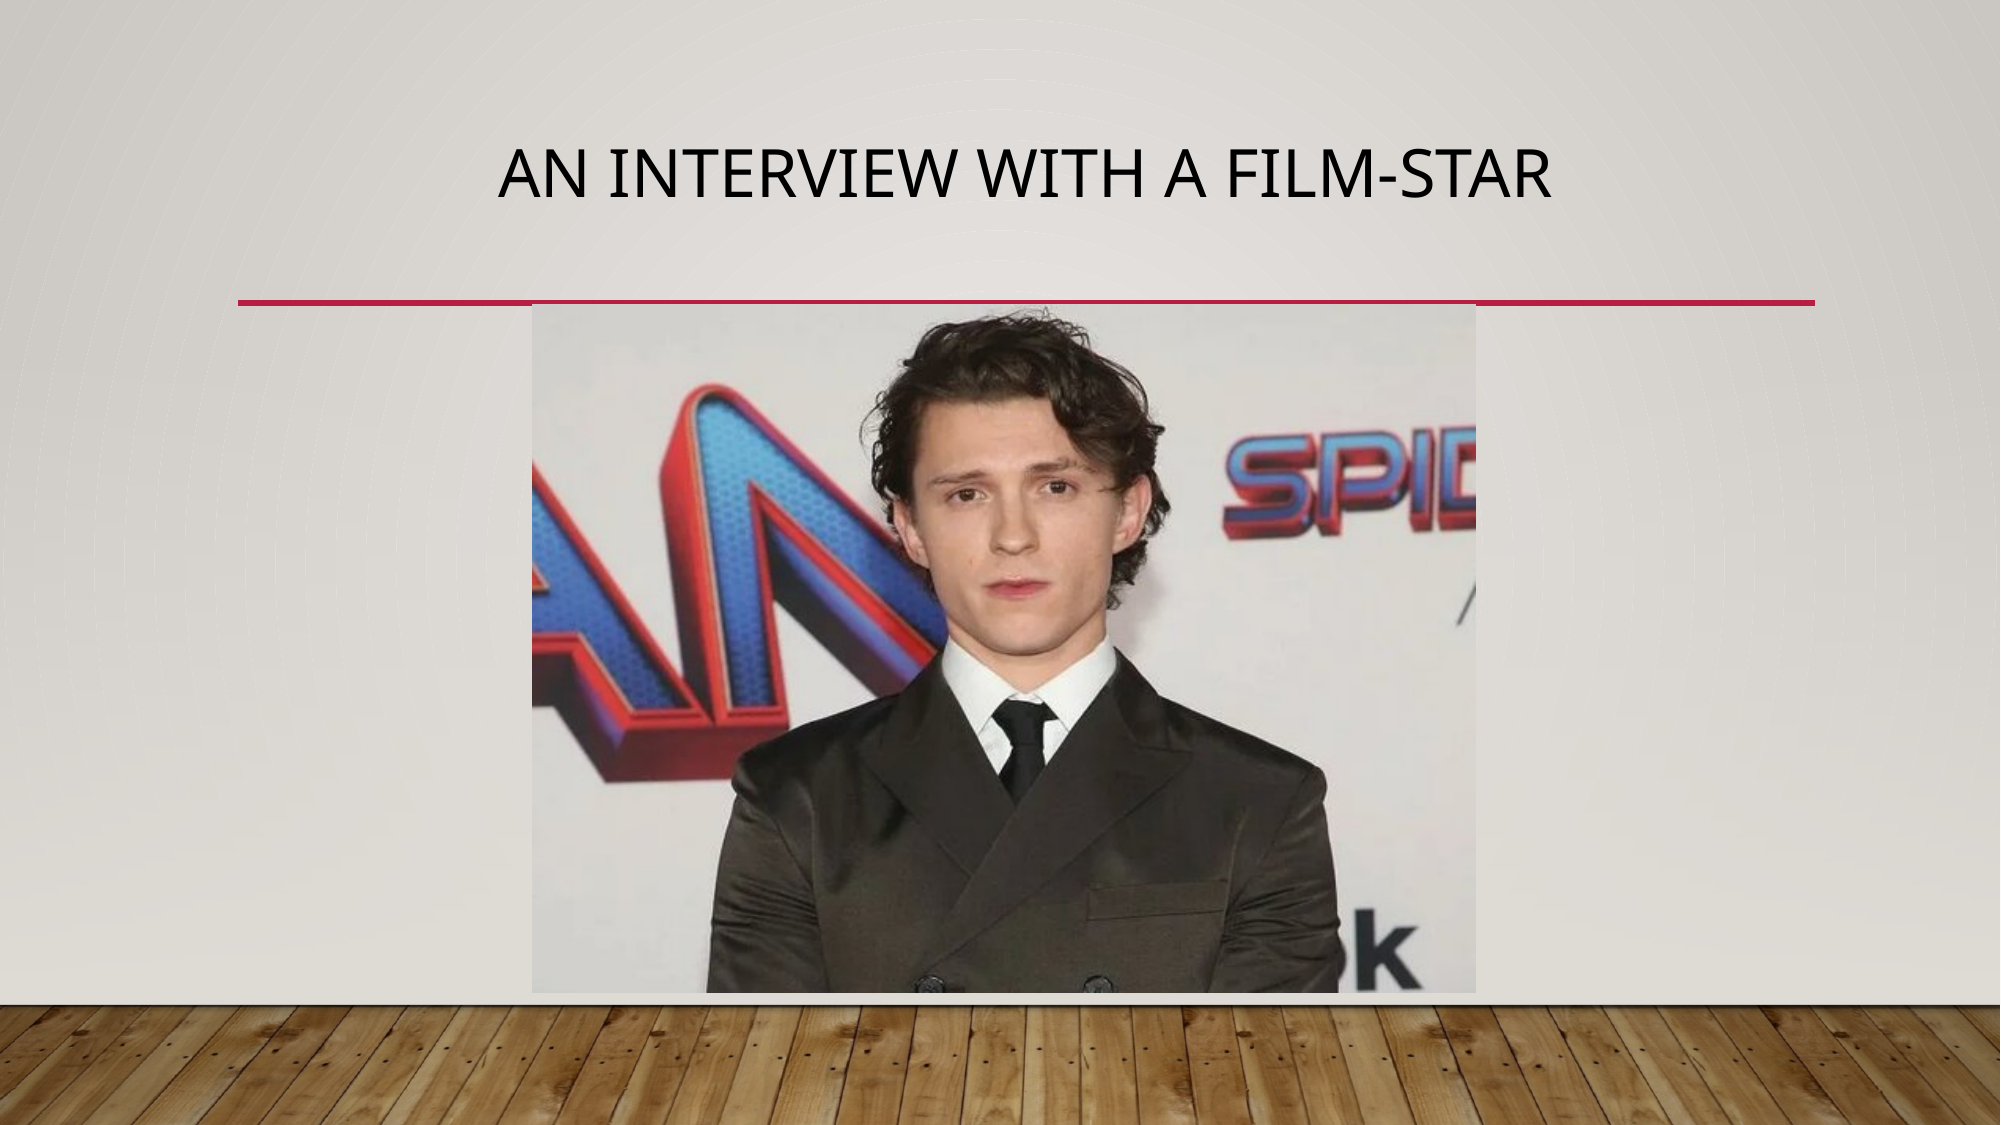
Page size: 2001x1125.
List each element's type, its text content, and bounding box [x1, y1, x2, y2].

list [531, 303, 1476, 994]
picture [0, 1005, 2000, 1125]
title An Interview with a Film-star [238, 131, 1814, 305]
